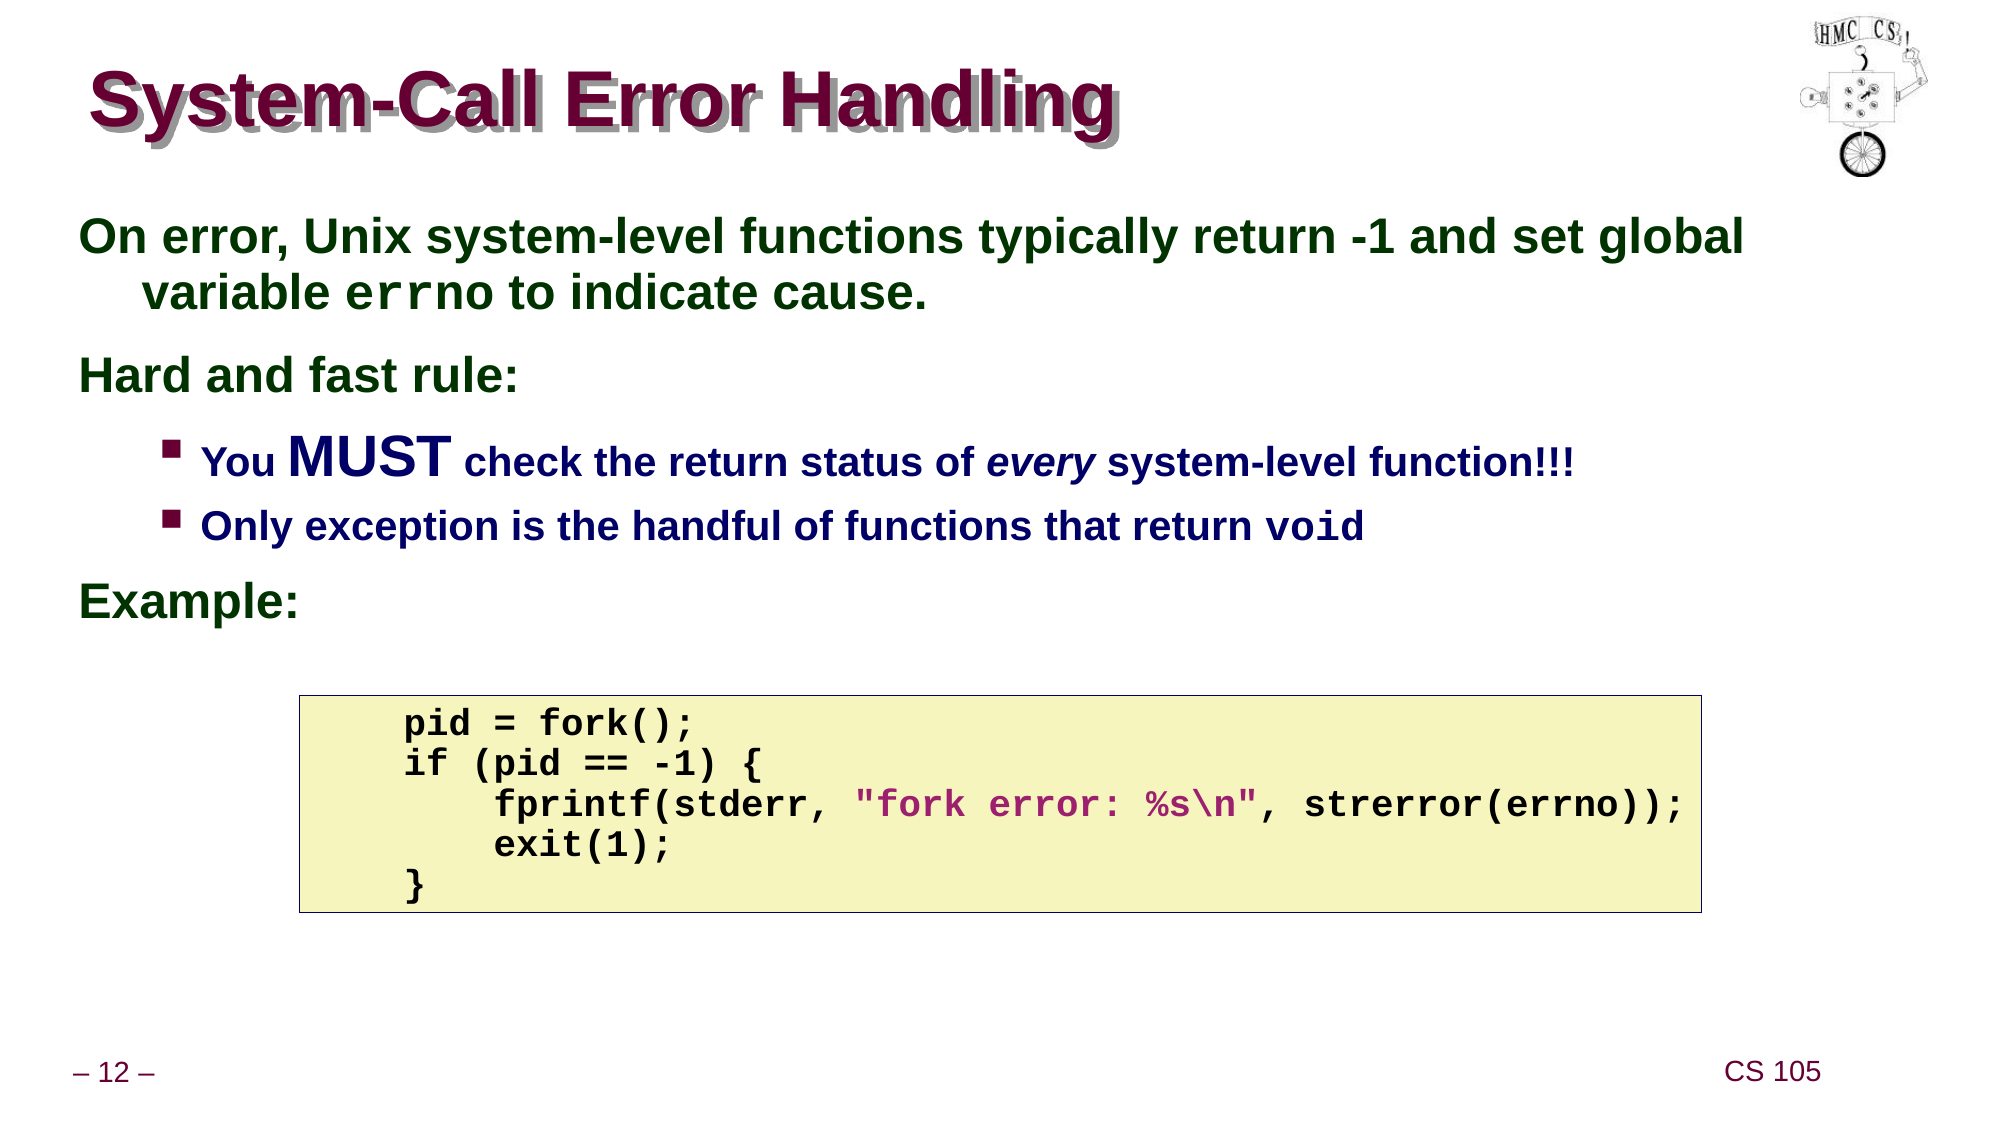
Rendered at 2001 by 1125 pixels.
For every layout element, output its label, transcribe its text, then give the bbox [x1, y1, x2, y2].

title System-Call Error Handling [88, 40, 1650, 163]
list On error, Unix system-level functions typically return -1 and set global variable errno to indicate cause. Hard and fast rule: You MUST check the return status of every system-level function!!! Only exception is the handful of functions that return void Example: [63, 200, 1881, 1058]
text_box pid = fork(); if (pid == -1) { fprintf(stderr, "fork error: %s\n", strerror(errno)); exit(1); } [298, 695, 1702, 913]
picture [1800, 12, 1928, 177]
